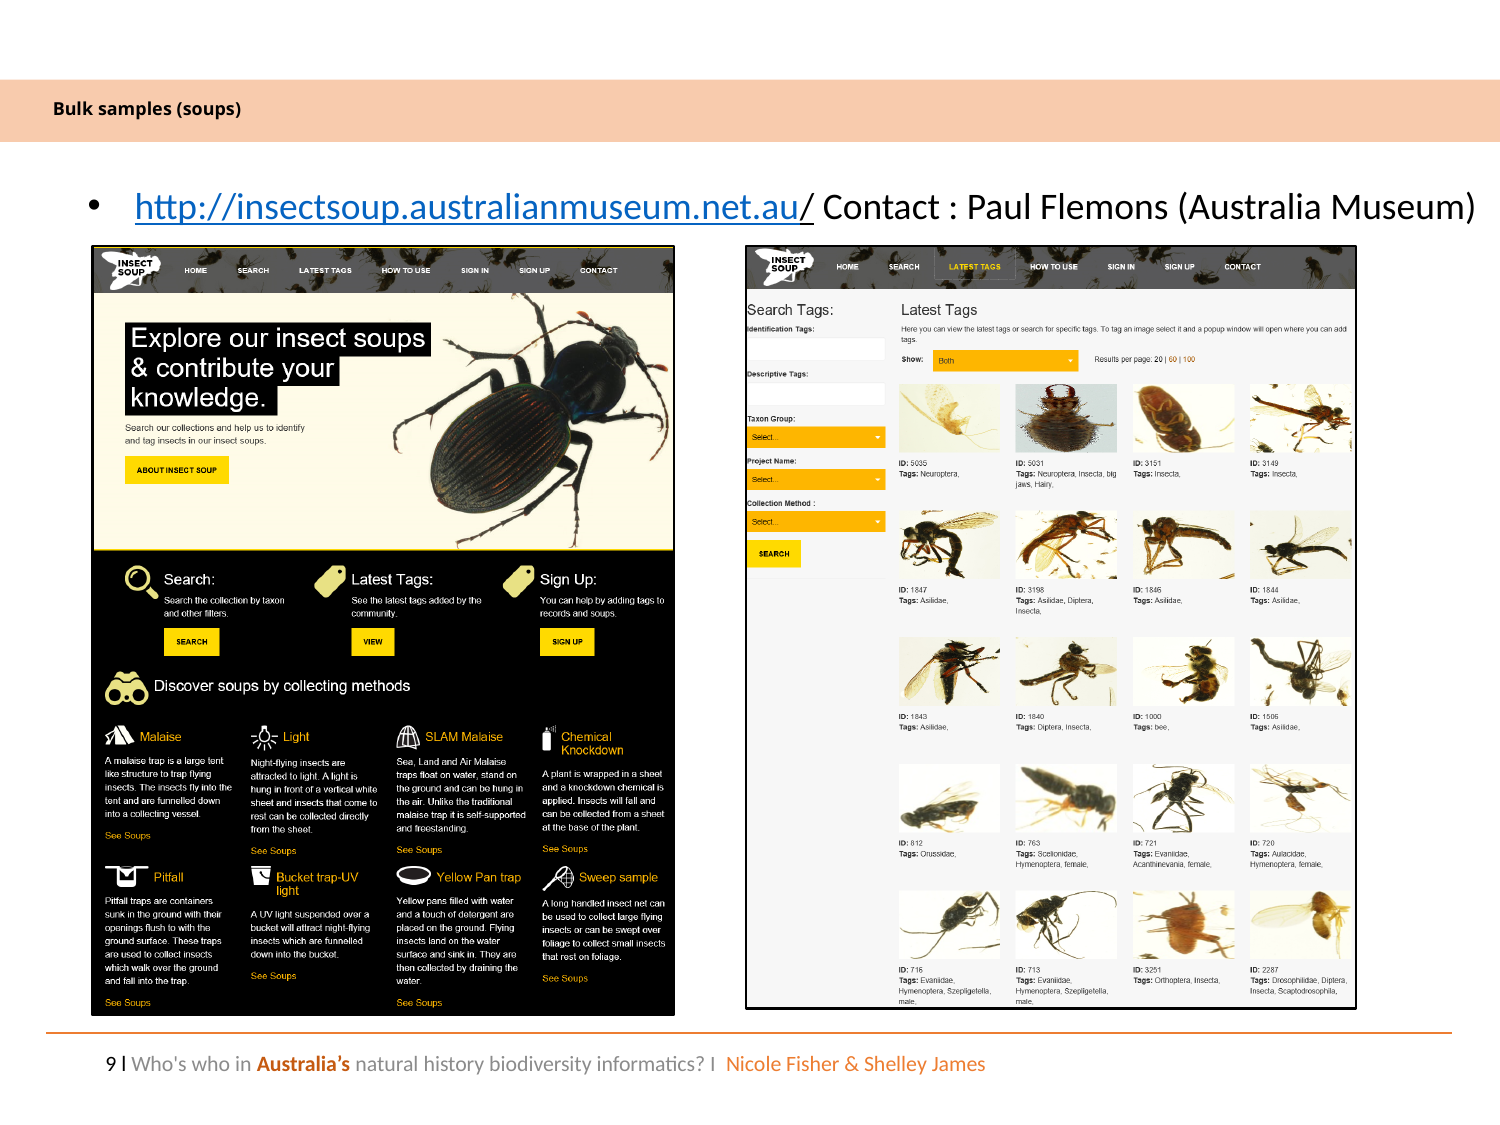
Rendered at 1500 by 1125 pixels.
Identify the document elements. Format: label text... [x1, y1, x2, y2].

picture [93, 247, 673, 662]
text_box http://insectsoup.australianmuseum.net.au/ Contact : Paul Flemons (Australia Museum) [72, 175, 1493, 235]
picture [746, 247, 1355, 1008]
footer 9 l Who's who in Australia’s natural history biodiversity informatics? I Nicole Fisher & Shelley James [83, 1036, 1009, 1091]
picture [92, 663, 674, 1015]
title Bulk samples (soups) [0, 79, 1500, 142]
list [78, 216, 1500, 931]
